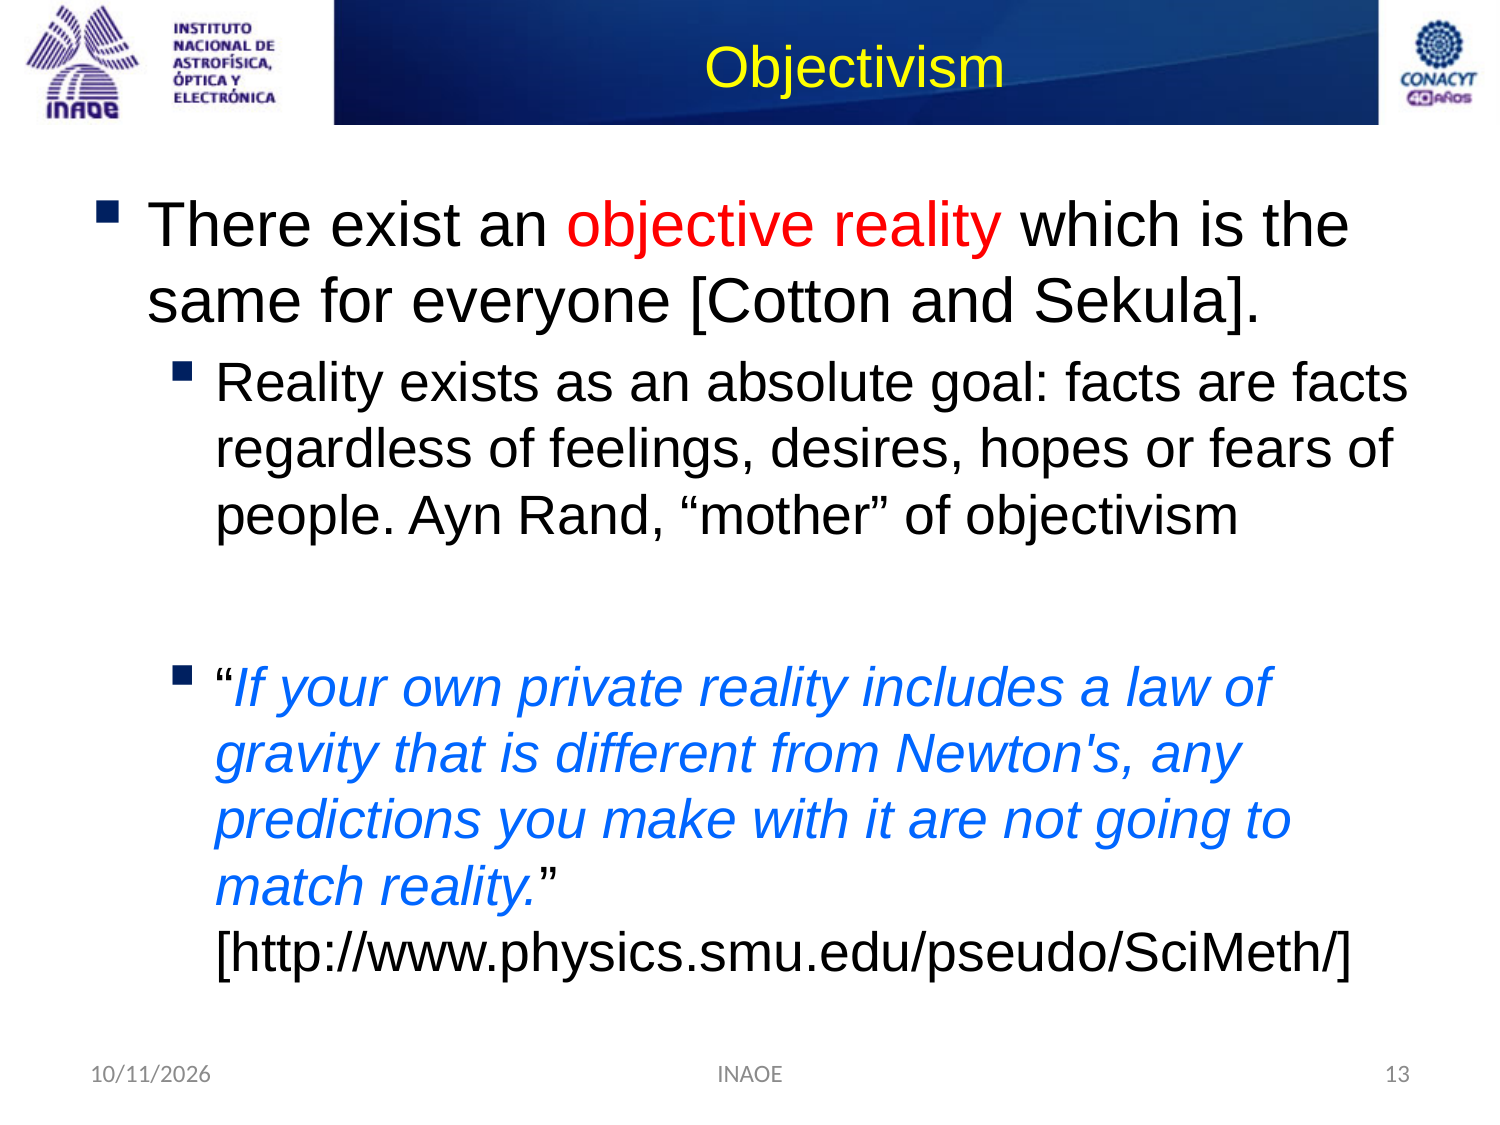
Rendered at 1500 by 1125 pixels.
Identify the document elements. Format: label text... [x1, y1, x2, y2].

list There exist an objective reality which is the same for everyone [Cotton and Sekula]. Reality exists as an absolute goal: facts are facts regardless of feelings, desires, hopes or fears of people. Ayn Rand, “mother” of objectivism “If your own private reality includes a law of gravity that is different from Newton's, any predictions you make with it are not going to match reality.” [http://www.physics.smu.edu/pseudo/SciMeth/] [75, 175, 1425, 1005]
title Objectivism [328, 0, 1383, 129]
picture [1383, 0, 1500, 125]
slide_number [75, 1042, 425, 1103]
footer INAOE [512, 1042, 988, 1103]
slide_number 13 [1074, 1042, 1425, 1103]
picture [0, 0, 328, 125]
